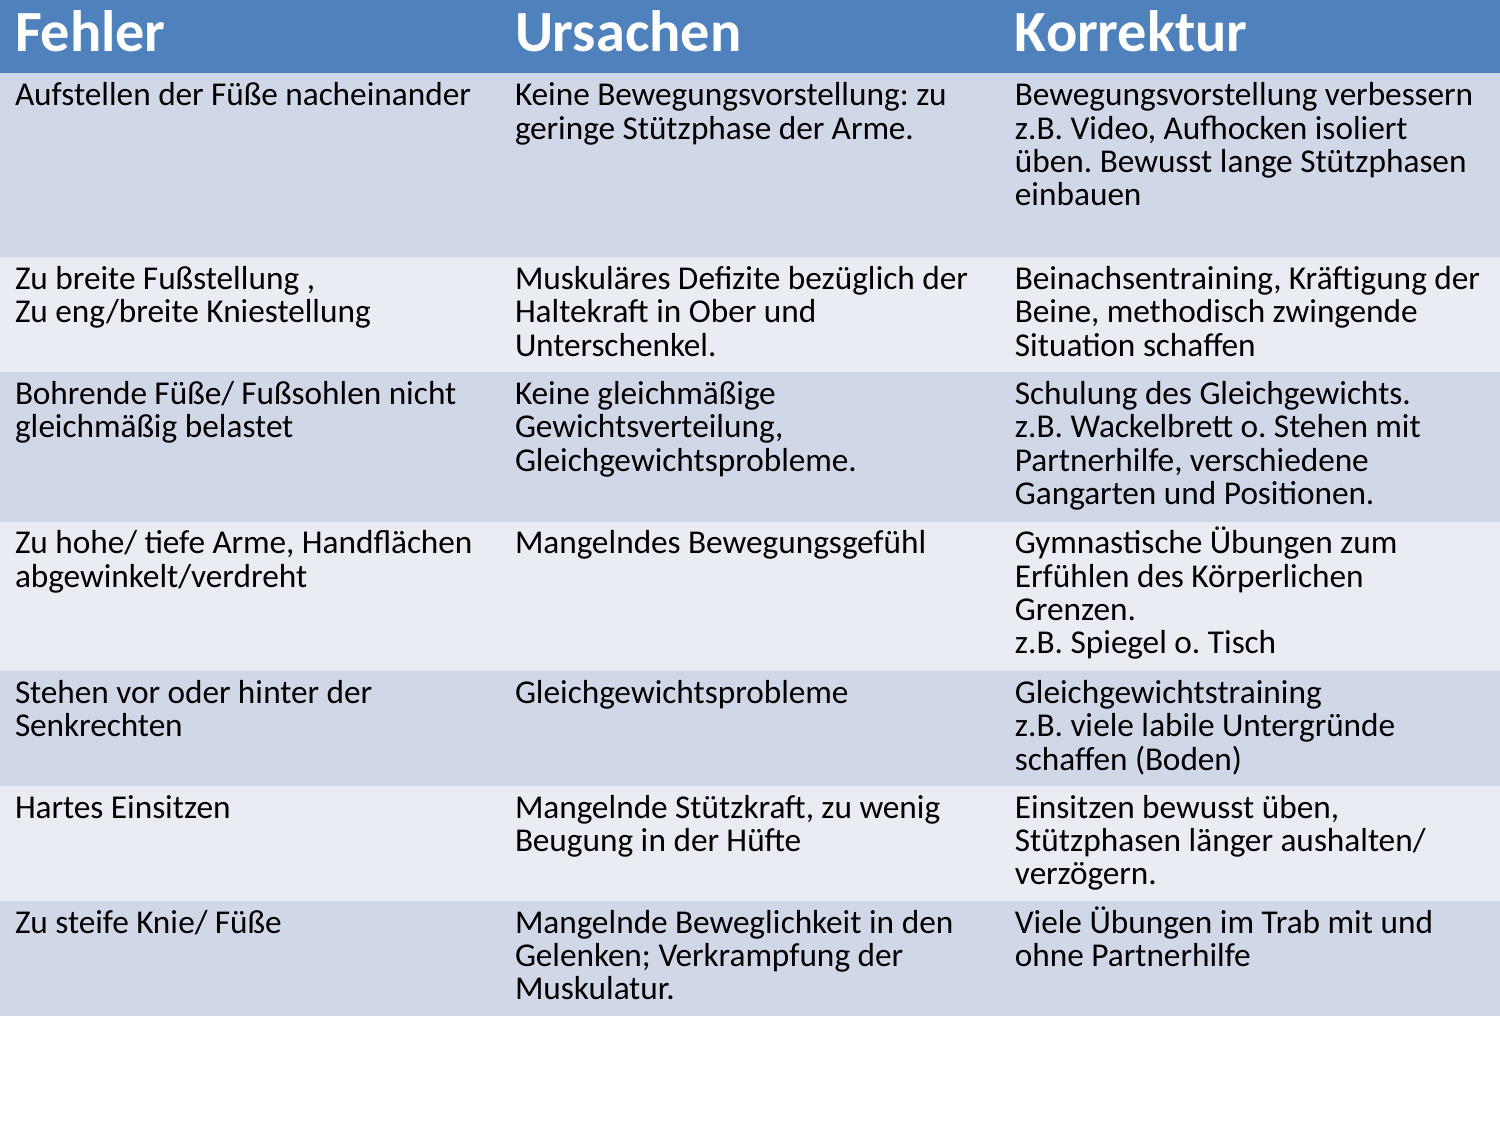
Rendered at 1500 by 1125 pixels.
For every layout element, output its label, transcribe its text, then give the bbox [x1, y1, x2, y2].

table_cell Viele Übungen im Trab mit und ohne Partnerhilfe [1000, 901, 1500, 1016]
table_cell Hartes Einsitzen [0, 786, 500, 901]
table_cell Gleichgewichtsprobleme [500, 671, 1000, 786]
table_cell Beinachsentraining, Kräftigung der Beine, methodisch zwingende Situation schaffen [1000, 257, 1500, 372]
table_header Ursachen [500, 0, 1000, 73]
table_cell Bohrende Füße/ Fußsohlen nicht gleichmäßig belastet [0, 372, 500, 522]
table_header Korrektur [1000, 0, 1500, 73]
table_cell Aufstellen der Füße nacheinander [0, 73, 500, 257]
table_cell Zu breite Fußstellung , Zu eng/breite Kniestellung [0, 257, 500, 372]
table_header Fehler [0, 0, 500, 73]
table_cell Keine gleichmäßige Gewichtsverteilung, Gleichgewichtsprobleme. [500, 372, 1000, 522]
table_cell Einsitzen bewusst üben, Stützphasen länger aushalten/ verzögern. [1000, 786, 1500, 901]
table_cell Zu hohe/ tiefe Arme, Handflächen abgewinkelt/verdreht [0, 522, 500, 671]
table_cell Bewegungsvorstellung verbessern z.B. Video, Aufhocken isoliert üben. Bewusst lange Stützphasen einbauen [1000, 73, 1500, 257]
table_cell Muskuläres Defizite bezüglich der Haltekraft in Ober und Unterschenkel. [500, 257, 1000, 372]
table_cell Mangelnde Stützkraft, zu wenig Beugung in der Hüfte [500, 786, 1000, 901]
table_cell Gymnastische Übungen zum Erfühlen des Körperlichen Grenzen. z.B. Spiegel o. Tisch [1000, 522, 1500, 671]
table_cell Zu steife Knie/ Füße [0, 901, 500, 1016]
table_cell Stehen vor oder hinter der Senkrechten [0, 671, 500, 786]
table_cell Keine Bewegungsvorstellung: zu geringe Stützphase der Arme. [500, 73, 1000, 257]
table_cell Schulung des Gleichgewichts. z.B. Wackelbrett o. Stehen mit Partnerhilfe, verschiedene Gangarten und Positionen. [1000, 372, 1500, 522]
table_cell Mangelnde Beweglichkeit in den Gelenken; Verkrampfung der Muskulatur. [500, 901, 1000, 1016]
table_cell Mangelndes Bewegungsgefühl [500, 522, 1000, 671]
table_cell Gleichgewichtstraining z.B. viele labile Untergründe schaffen (Boden) [1000, 671, 1500, 786]
